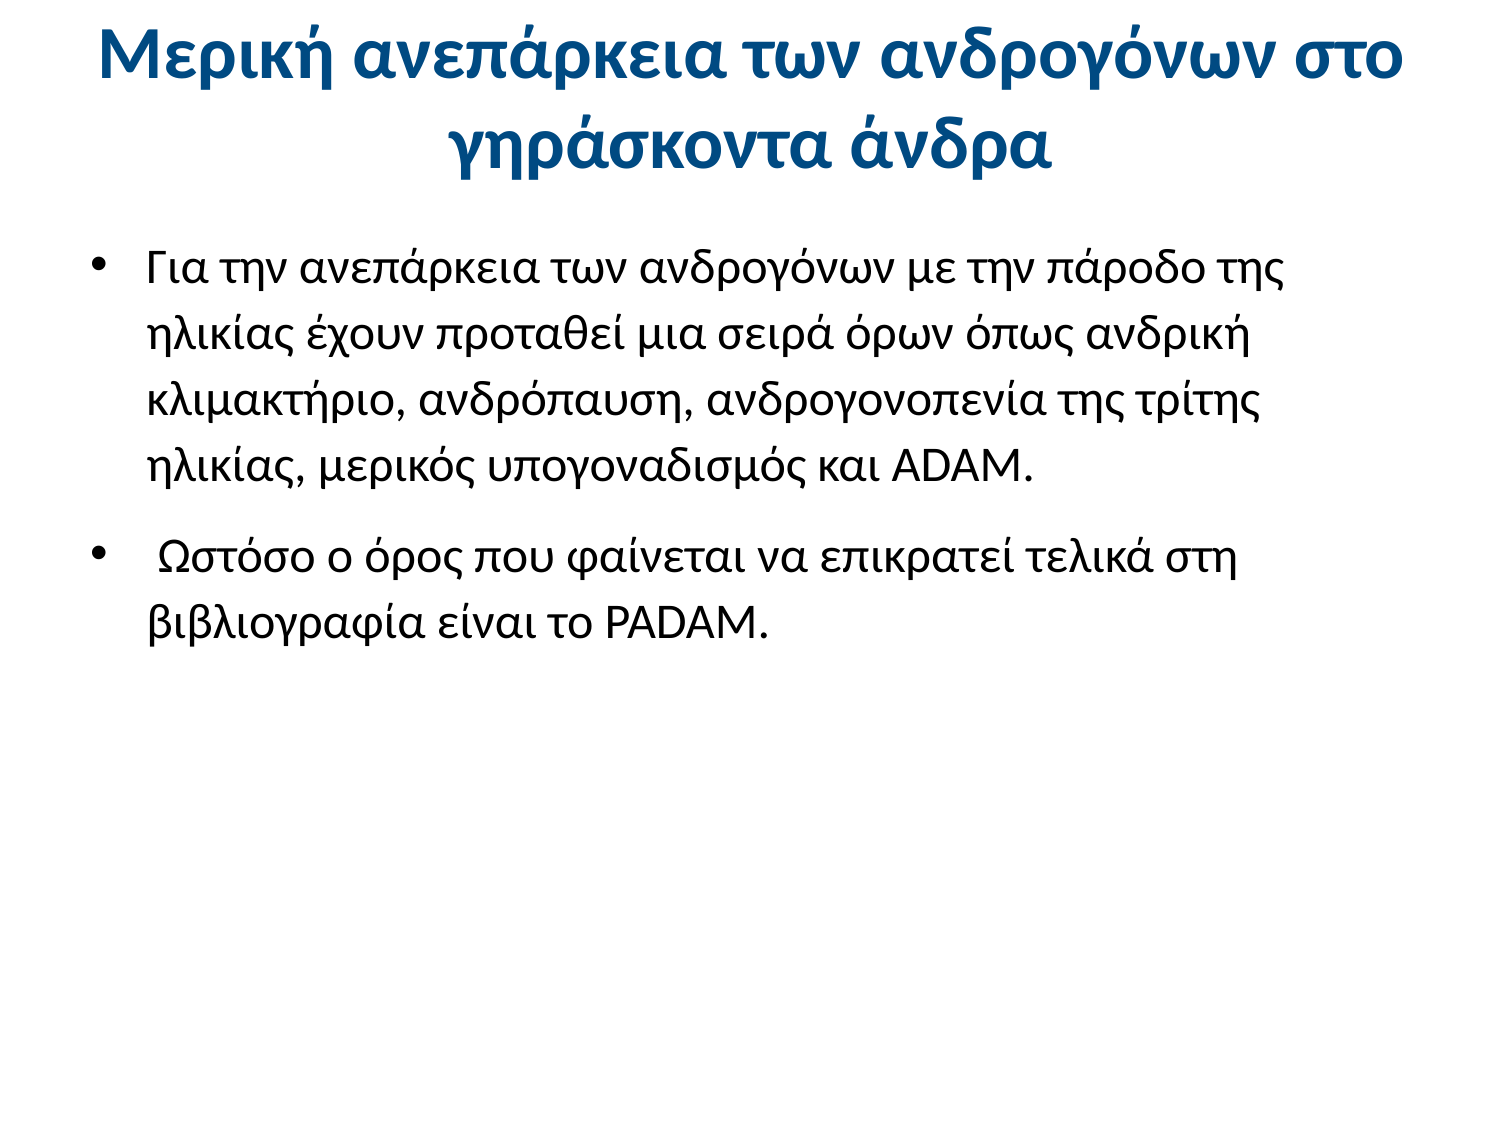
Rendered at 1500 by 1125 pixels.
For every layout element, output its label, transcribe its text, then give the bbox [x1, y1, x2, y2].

list Για την ανεπάρκεια των ανδρογόνων με την πάροδο της ηλικίας έχουν προταθεί μια σειρά όρων όπως ανδρική κλιμακτήριο, ανδρόπαυση, ανδρογονοπενία της τρίτης ηλικίας, μερικός υπογοναδισμός και ADAM. Ωστόσο ο όρος που φαίνεται να επικρατεί τελικά στη βιβλιογραφία είναι το PADAM. [75, 219, 1425, 1047]
title Μερική ανεπάρκεια των ανδρογόνων στο γηράσκοντα άνδρα [76, 19, 1427, 169]
